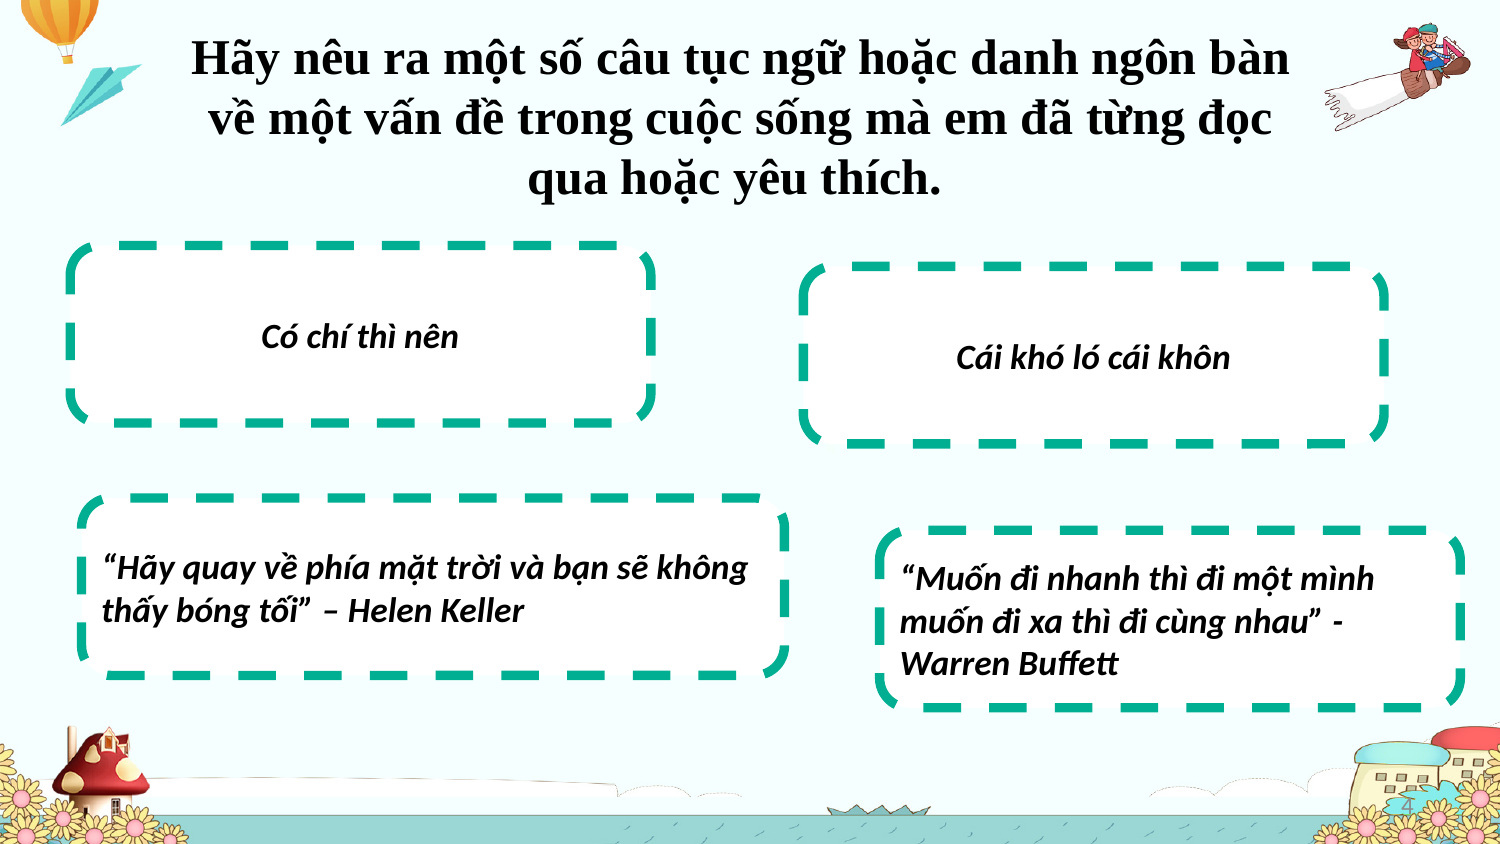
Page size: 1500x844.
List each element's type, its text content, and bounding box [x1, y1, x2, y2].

text_box “Hãy quay về phía mặt trời và bạn sẽ không thấy bóng tối” – Helen Keller [79, 495, 787, 678]
text_box Cái khó ló cái khôn [801, 264, 1387, 446]
picture [0, 0, 1500, 844]
text_box Hãy nêu ra một số câu tục ngữ hoặc danh ngôn bàn về một vấn đề trong cuộc sống mà em đã từng đọc qua hoặc yêu thích. [173, 19, 1309, 211]
slide_number 4 [1074, 782, 1425, 827]
text_box Có chí thì nên [68, 243, 653, 426]
text_box “Muốn đi nhanh thì đi một mình muốn đi xa thì đi cùng nhau” - Warren Buffett [877, 528, 1463, 710]
